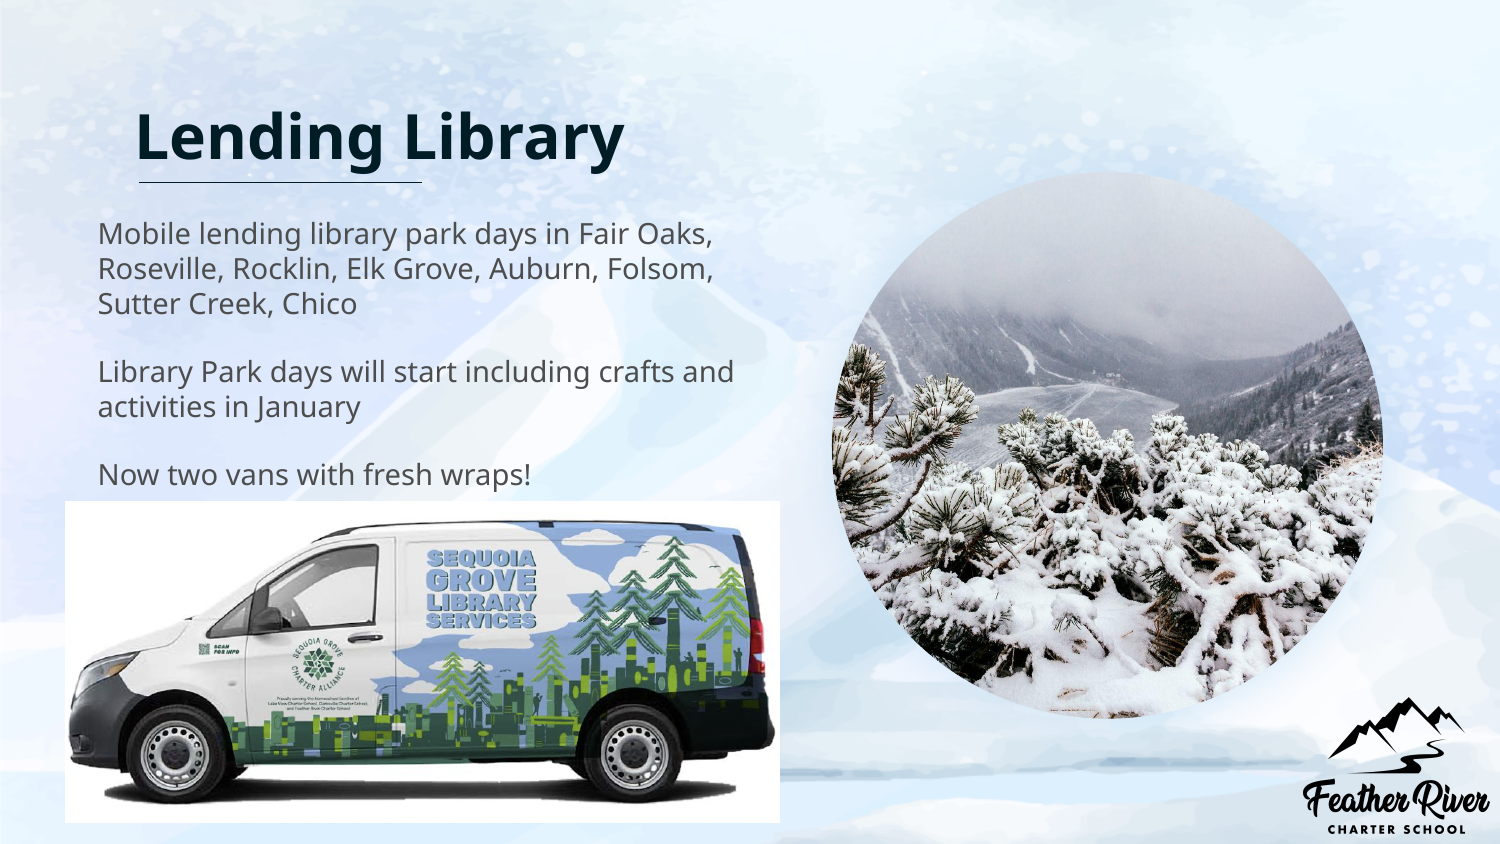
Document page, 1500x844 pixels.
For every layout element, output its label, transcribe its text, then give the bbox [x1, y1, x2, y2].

title Lending Library [119, 81, 650, 200]
picture [64, 501, 780, 823]
picture [831, 171, 1490, 834]
list Mobile lending library park days in Fair Oaks, Roseville, Rocklin, Elk Grove, Auburn, Folsom, Sutter Creek, Chico Library Park days will start including crafts and activities in January Now two vans with fresh wraps! [82, 200, 797, 469]
